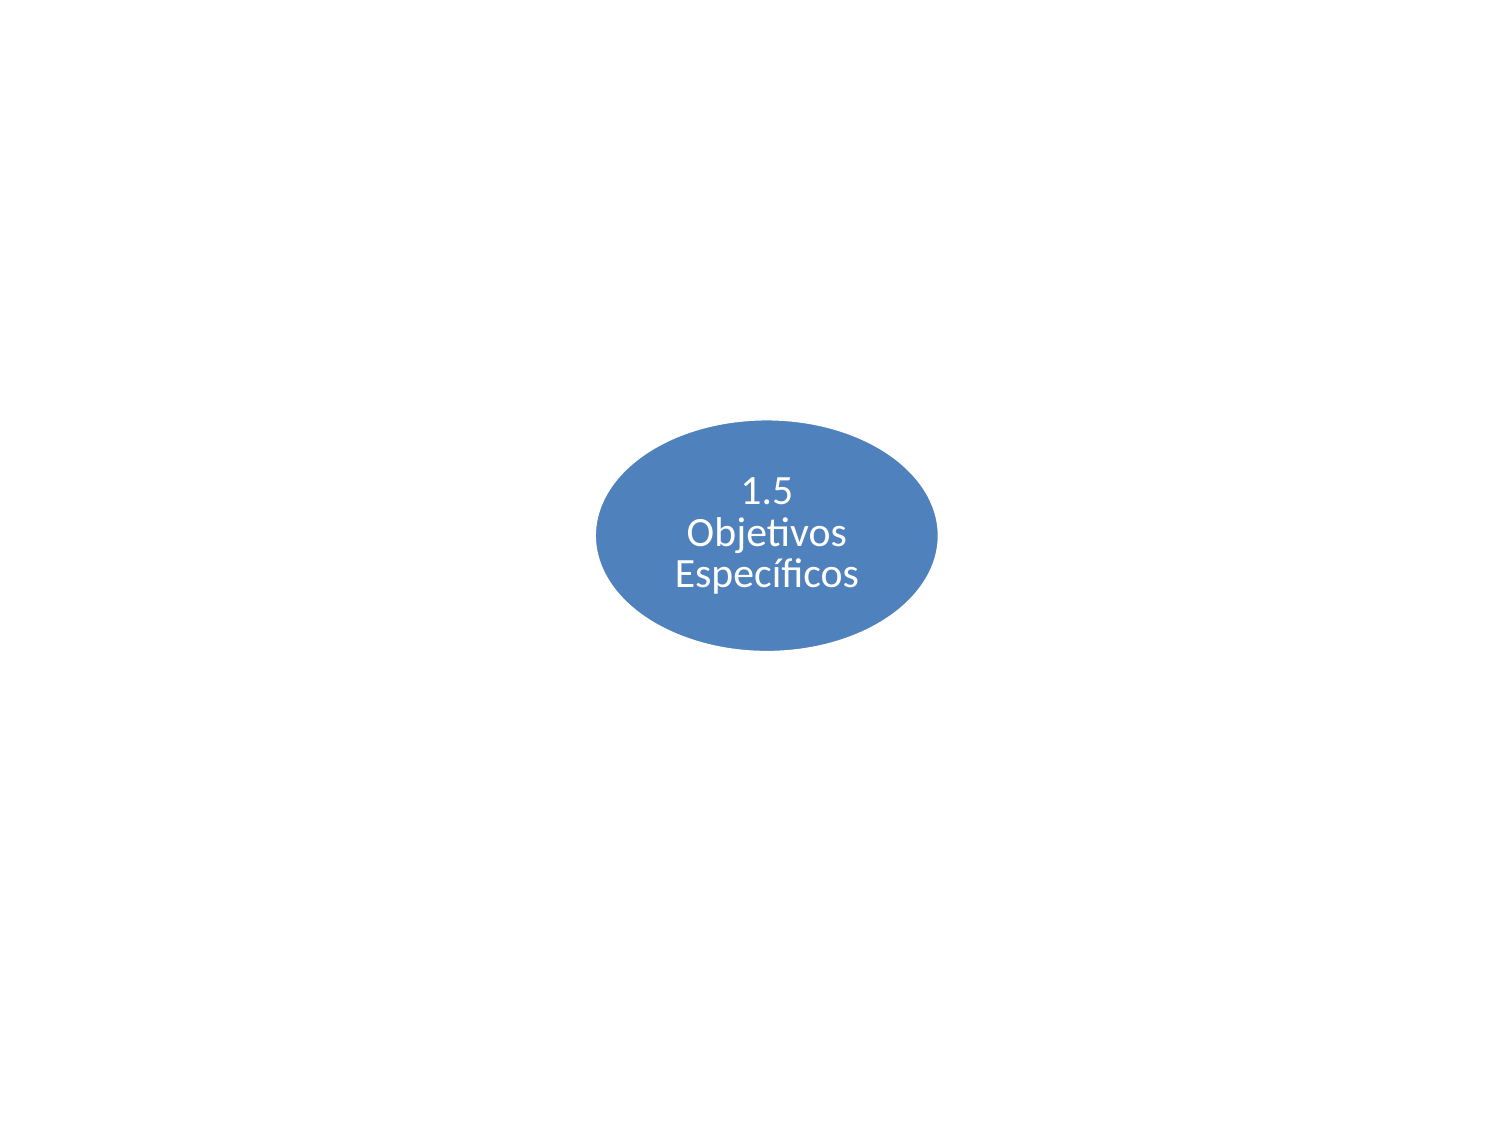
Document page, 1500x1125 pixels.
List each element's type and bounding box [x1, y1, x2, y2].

list [74, 66, 1459, 1006]
